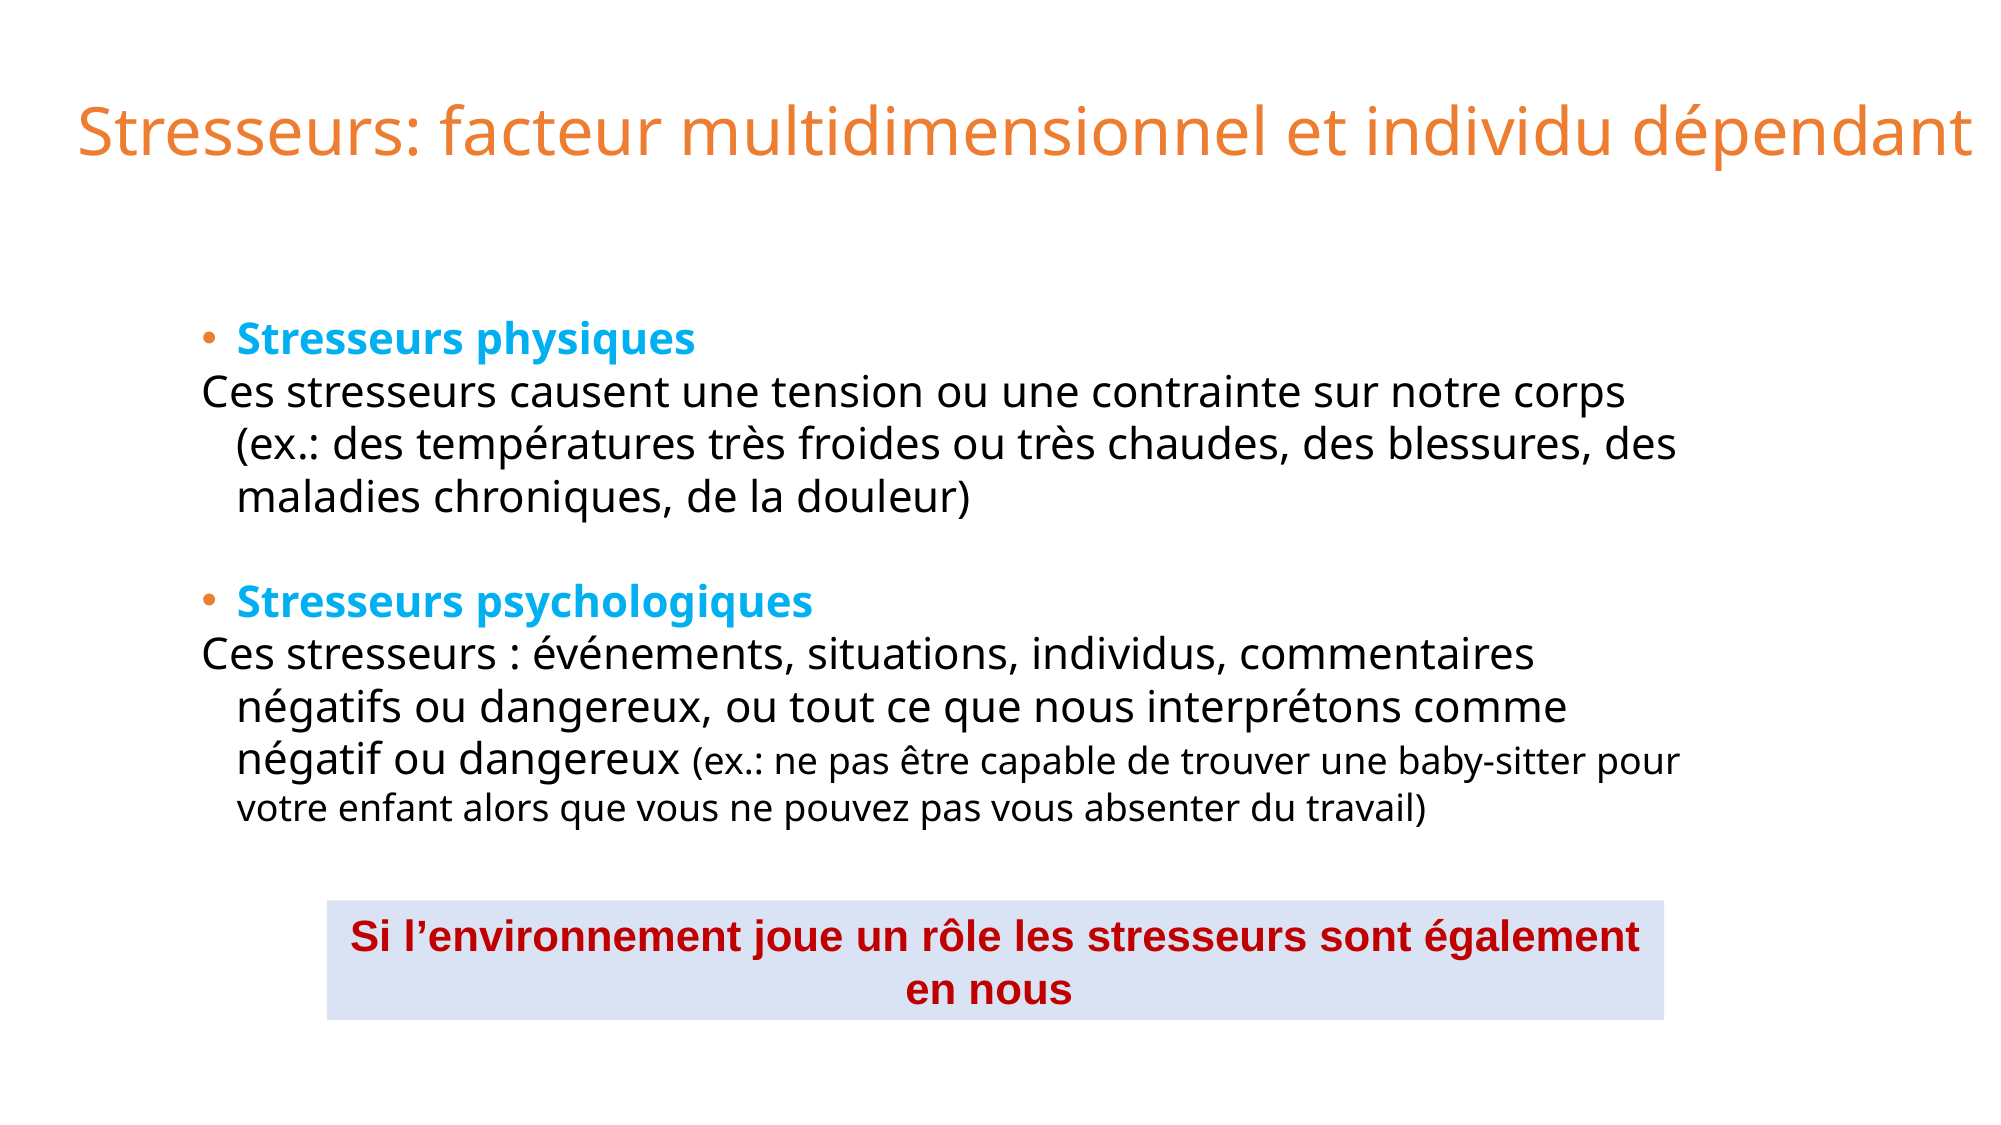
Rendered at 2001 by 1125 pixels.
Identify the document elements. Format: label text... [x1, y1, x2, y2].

text_box Stresseurs physiques Ces stresseurs causent une tension ou une contrainte sur notre corps (ex.: des températures très froides ou très chaudes, des blessures, des maladies chroniques, de la douleur) Stresseurs psychologiques Ces stresseurs : événements, situations, individus, commentaires négatifs ou dangereux, ou tout ce que nous interprétons comme négatif ou dangereux (ex.: ne pas être capable de trouver une baby-sitter pour votre enfant alors que vous ne pouvez pas vous absenter du travail) [186, 303, 1725, 836]
title Stresseurs: facteur multidimensionnel et individu dépendant [69, 51, 2000, 216]
text_box Si l’environnement joue un rôle les stresseurs sont également en nous [326, 900, 1665, 1021]
